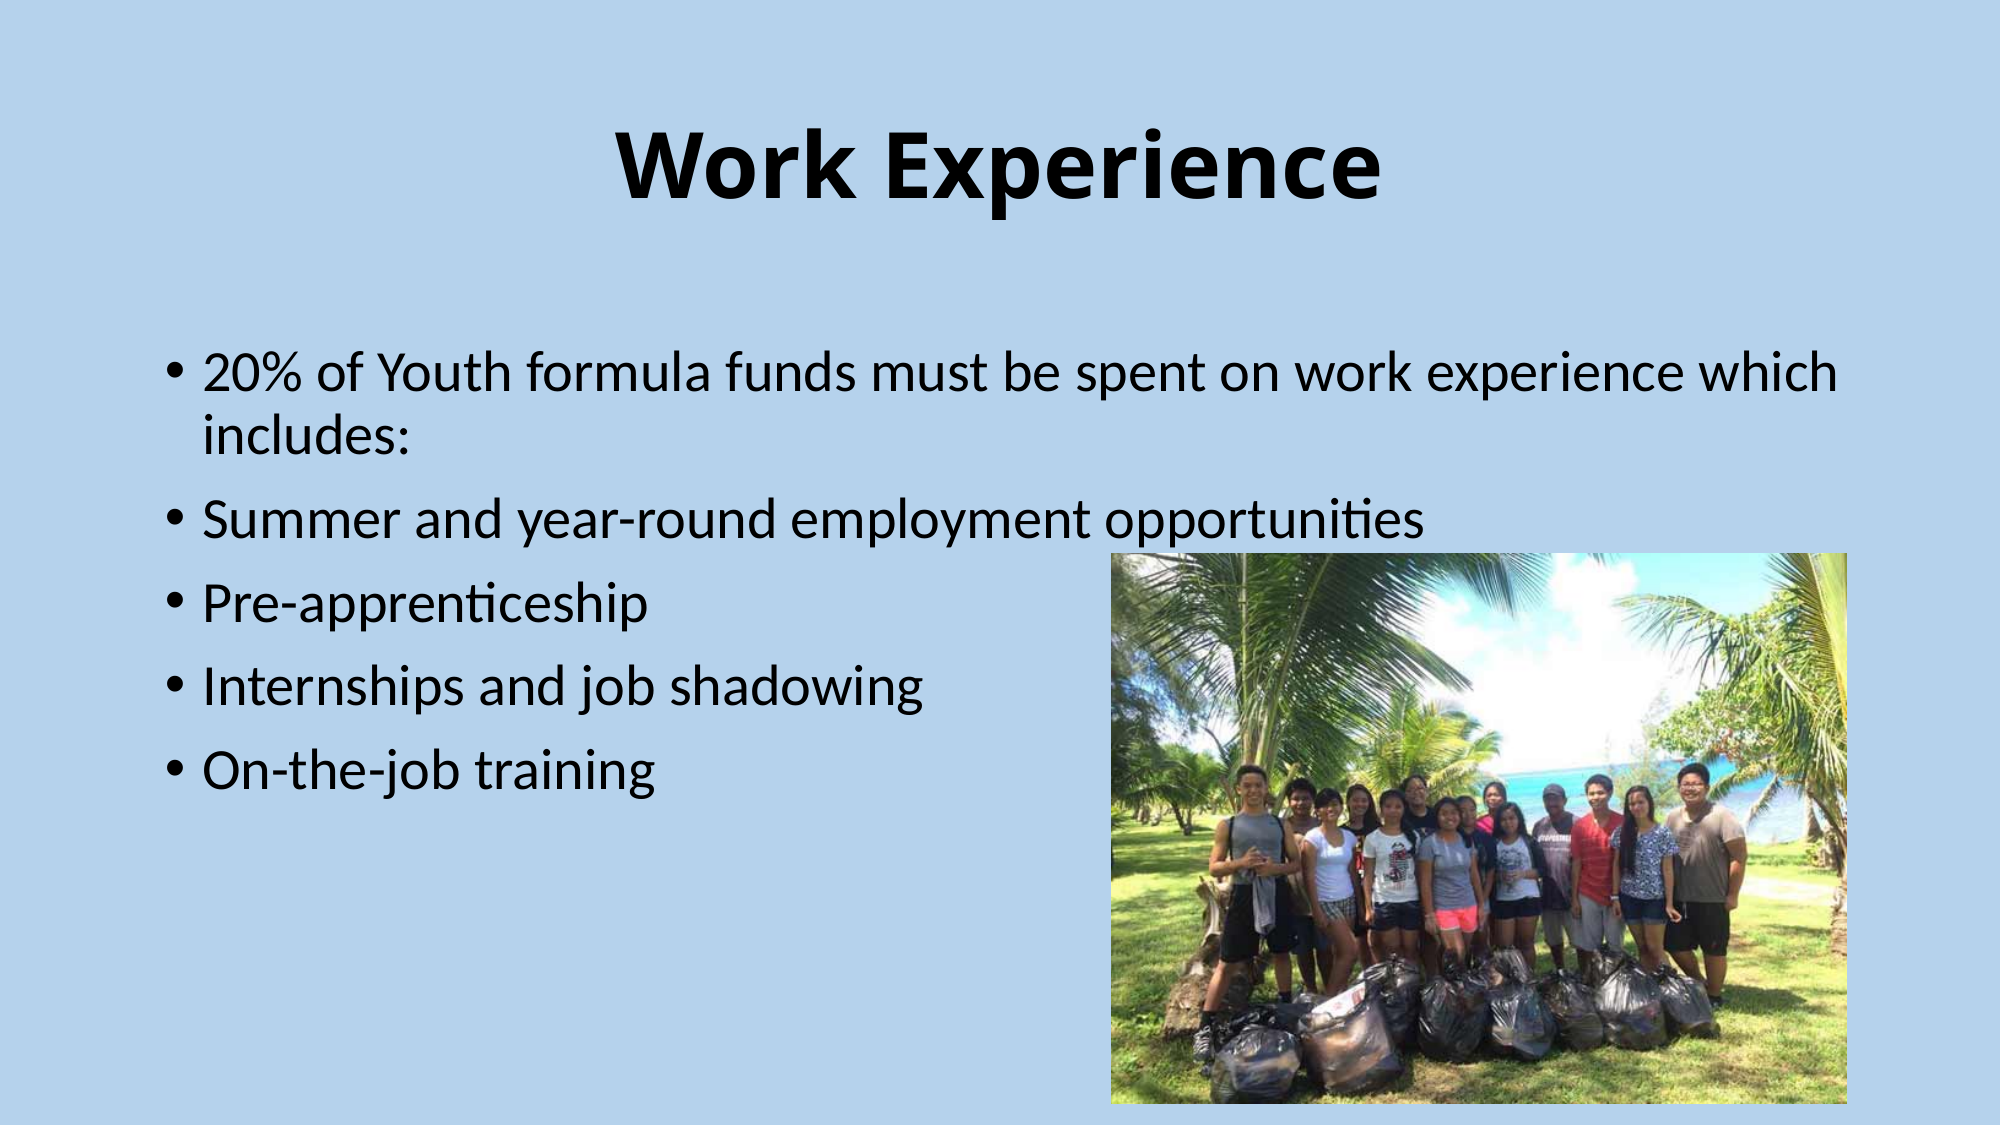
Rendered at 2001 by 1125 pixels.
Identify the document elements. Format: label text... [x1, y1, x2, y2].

title Work Experience [137, 59, 1863, 278]
list 20% of Youth formula funds must be spent on work experience which includes: Summer and year-round employment opportunities Pre-apprenticeship Internships and job shadowing On-the-job training [149, 333, 1875, 1048]
picture [1111, 553, 1847, 1104]
